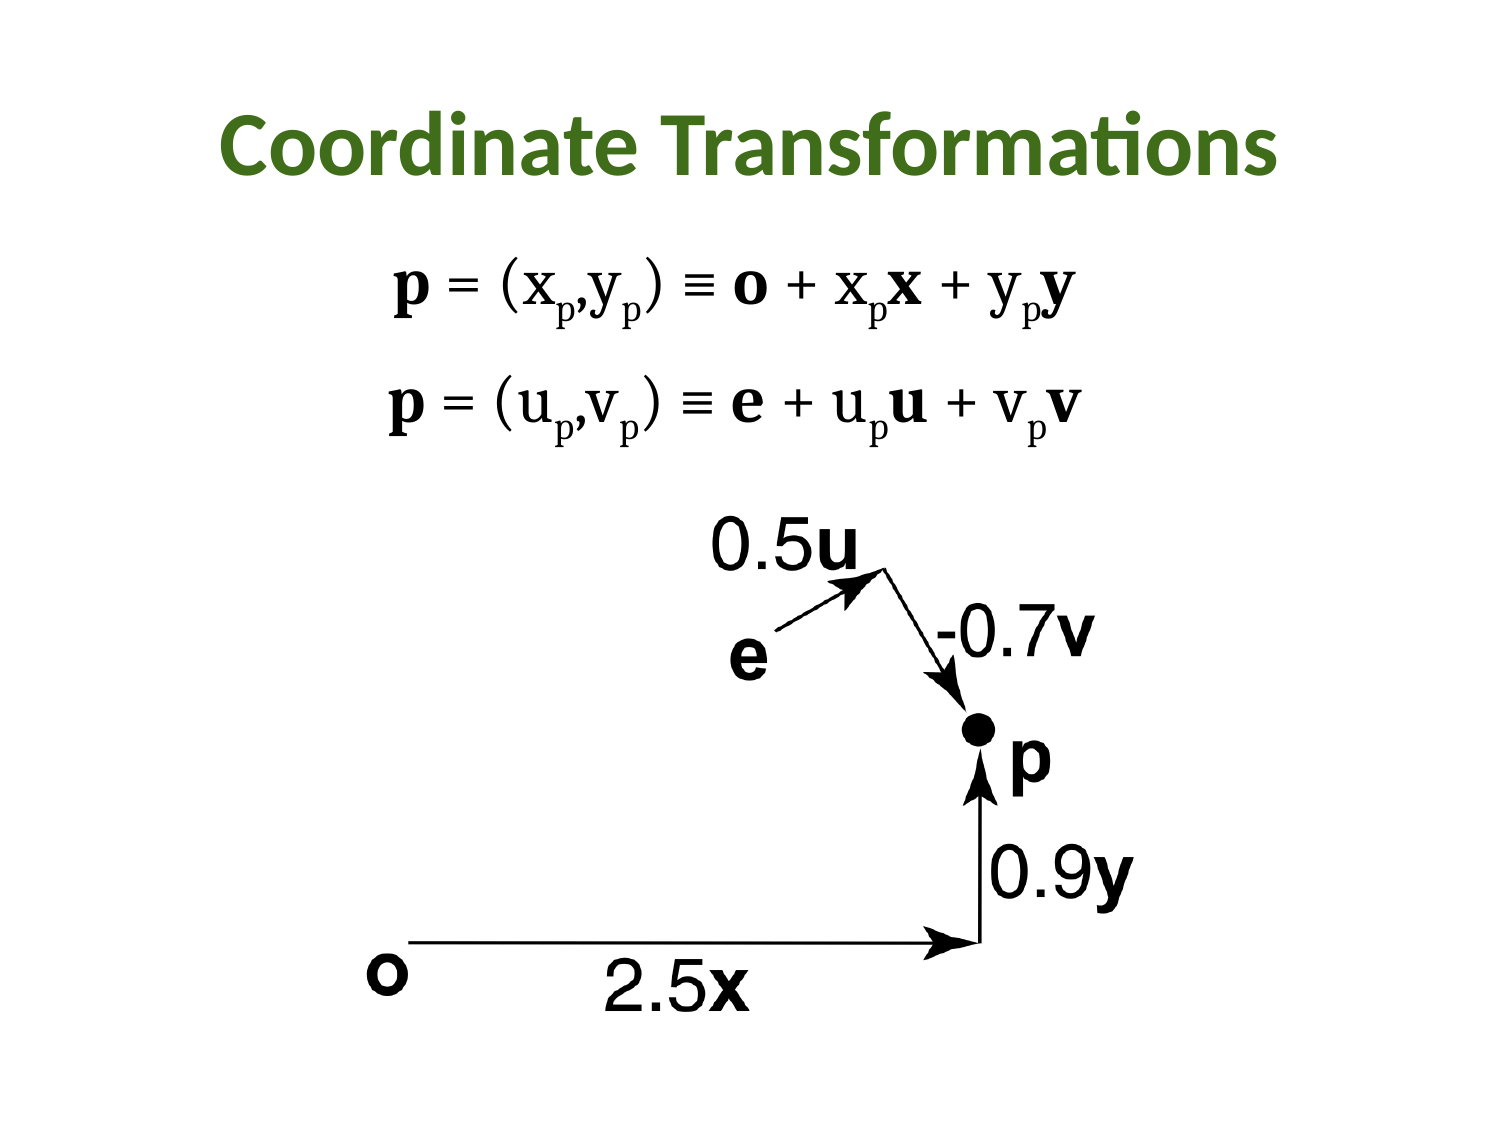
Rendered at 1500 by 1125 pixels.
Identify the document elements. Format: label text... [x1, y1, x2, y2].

text_box p = (xp,yp) ≡ o + xpx + ypy [378, 230, 1092, 337]
picture [365, 514, 1135, 1012]
title Coordinate Transformations [75, 45, 1425, 233]
text_box p = (up,vp) ≡ e + upu + vpv [372, 348, 1097, 455]
